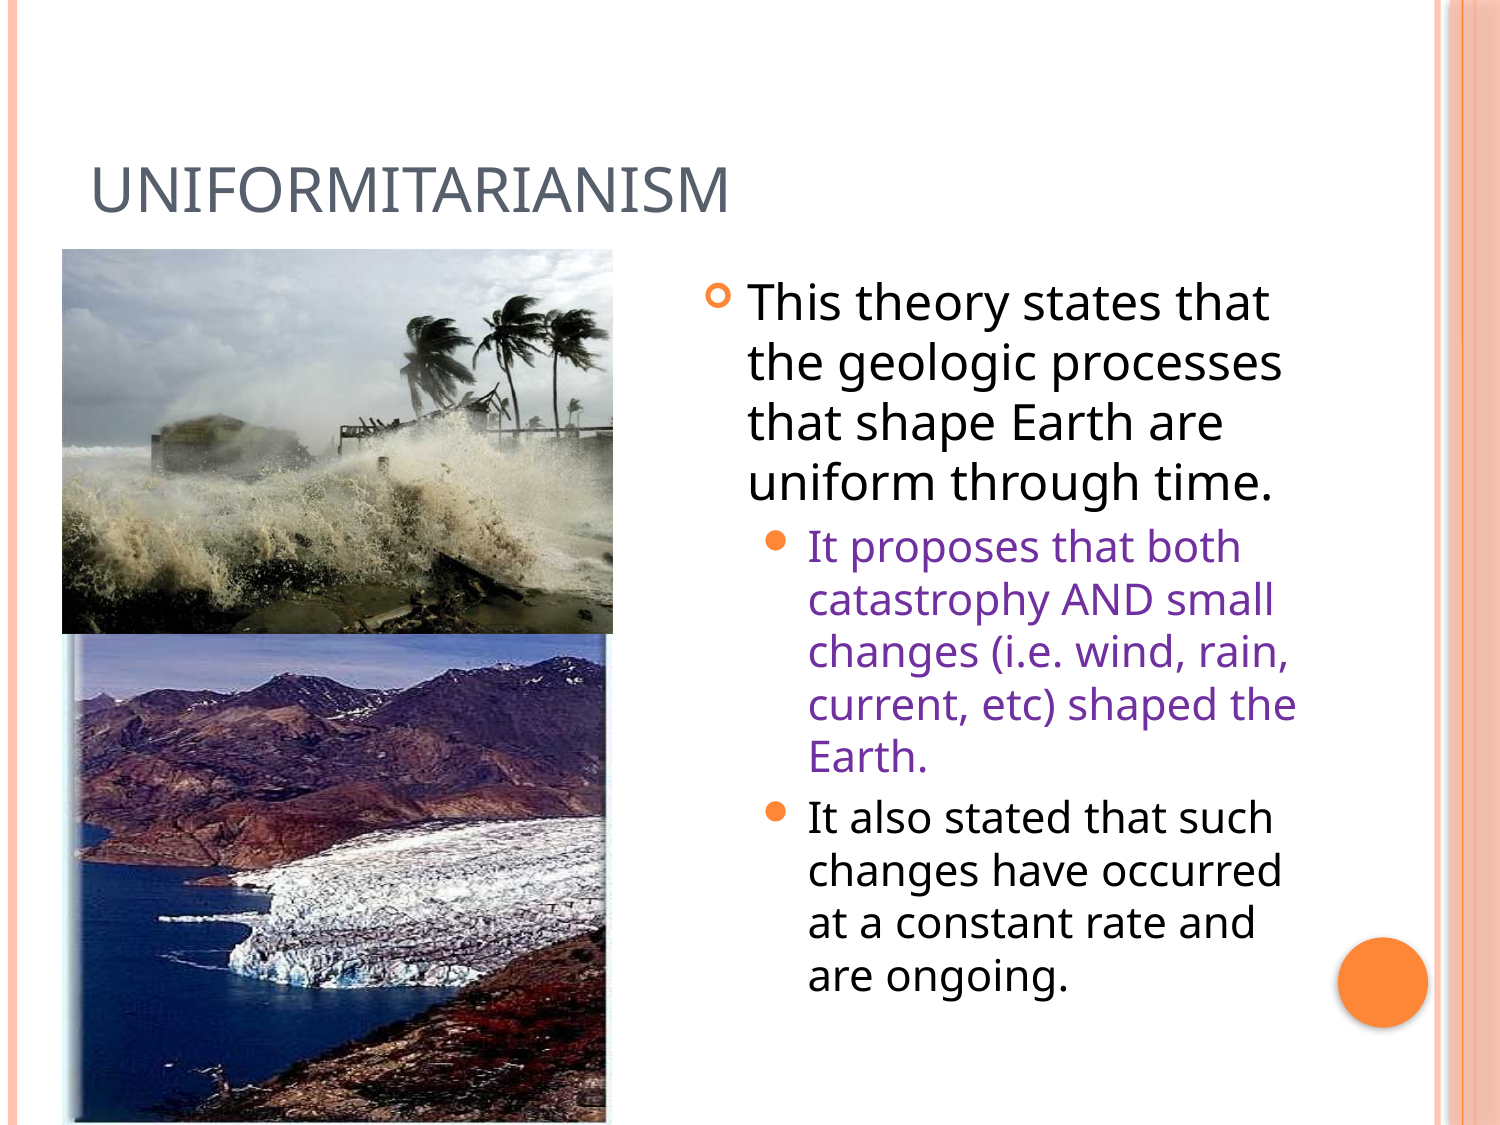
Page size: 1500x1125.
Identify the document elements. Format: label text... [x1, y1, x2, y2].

list This theory states that the geologic processes that shape Earth are uniform through time. It proposes that both catastrophy AND small changes (i.e. wind, rain, current, etc) shaped the Earth. It also stated that such changes have occurred at a constant rate and are ongoing. [687, 262, 1338, 1063]
title Uniformitarianism [75, 45, 1300, 233]
picture [61, 249, 613, 1125]
